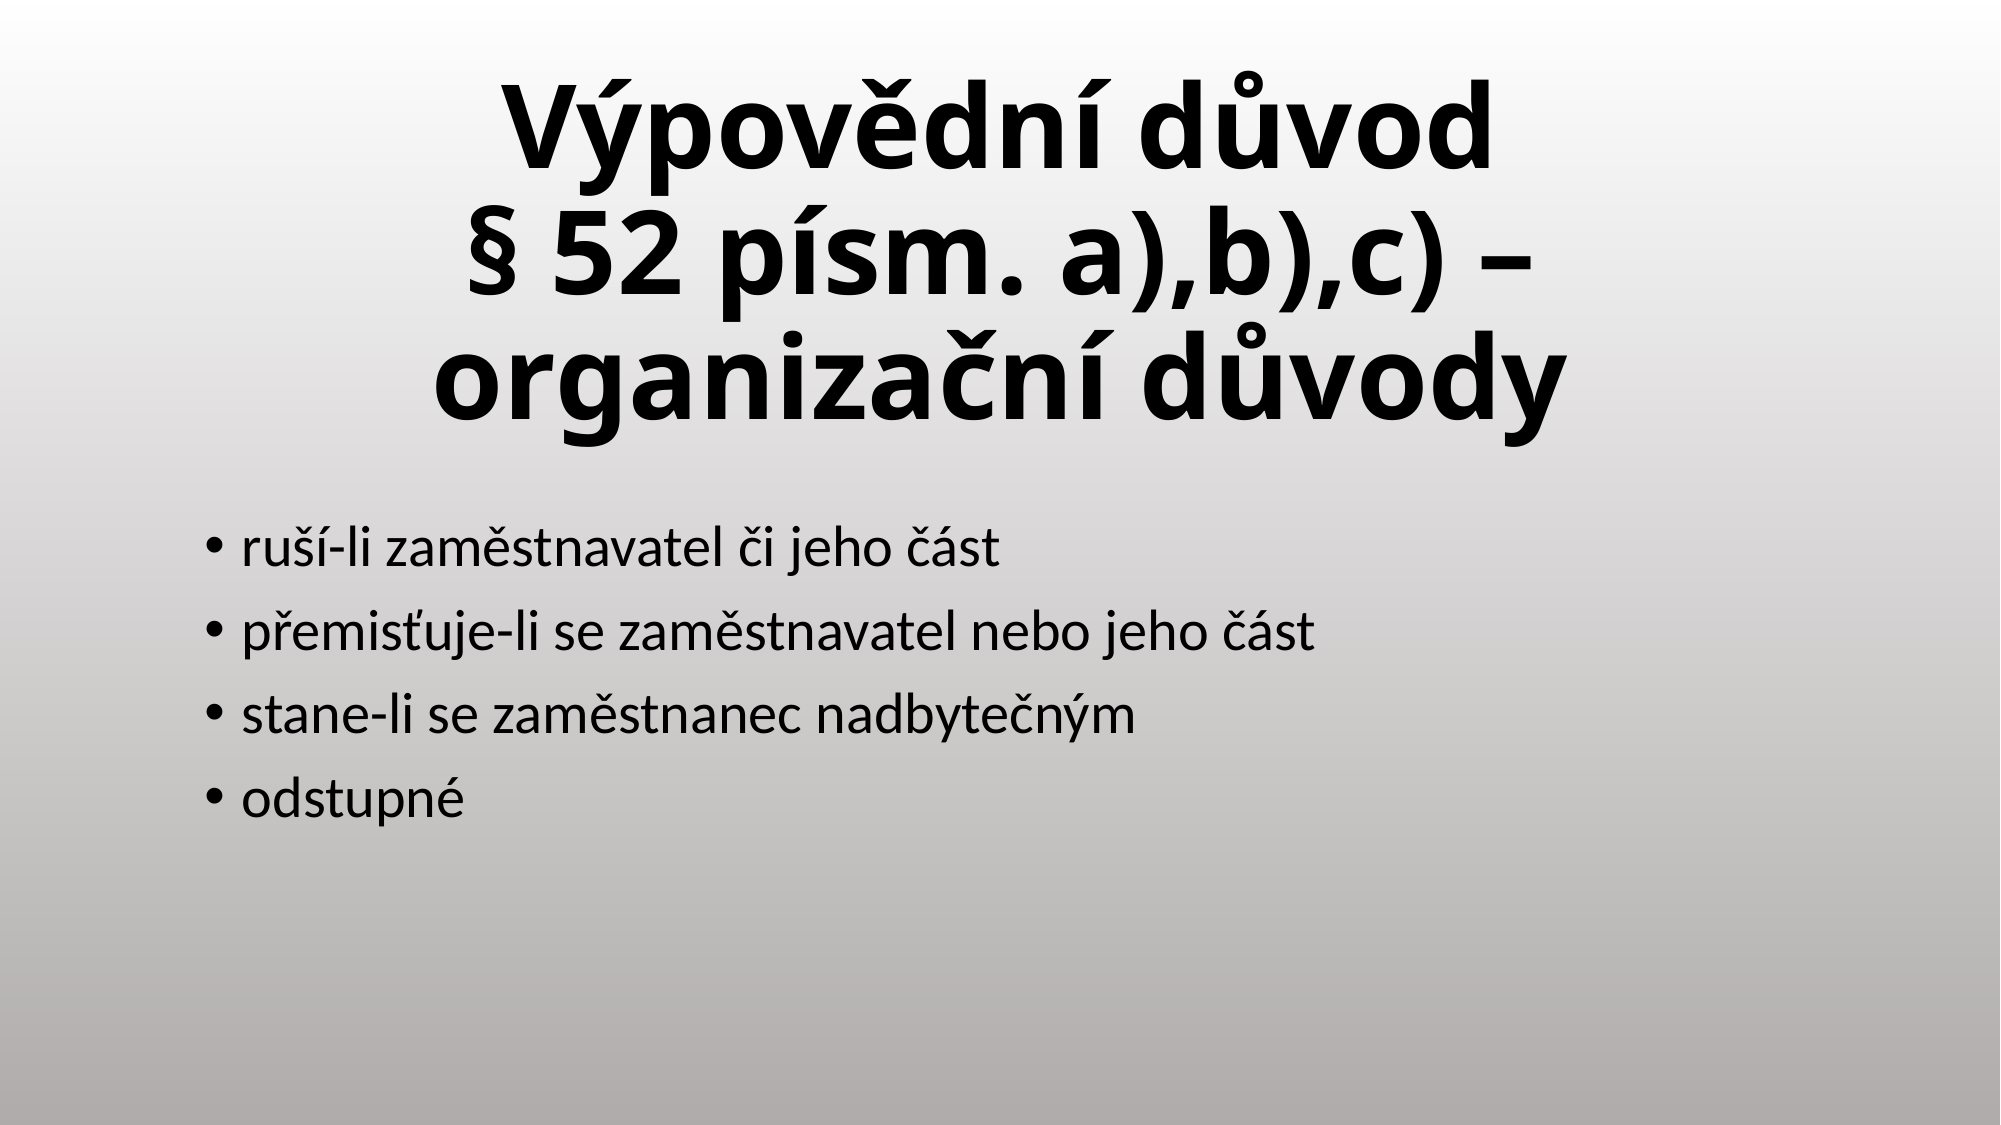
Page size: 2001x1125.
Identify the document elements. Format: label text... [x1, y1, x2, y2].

title Výpovědní důvod § 52 písm. a),b),c) –organizační důvody [116, 60, 1884, 453]
subtitle ruší-li zaměstnavatel či jeho část přemisťuje-li se zaměstnavatel nebo jeho část stane-li se zaměstnanec nadbytečným odstupné [189, 508, 1811, 1125]
